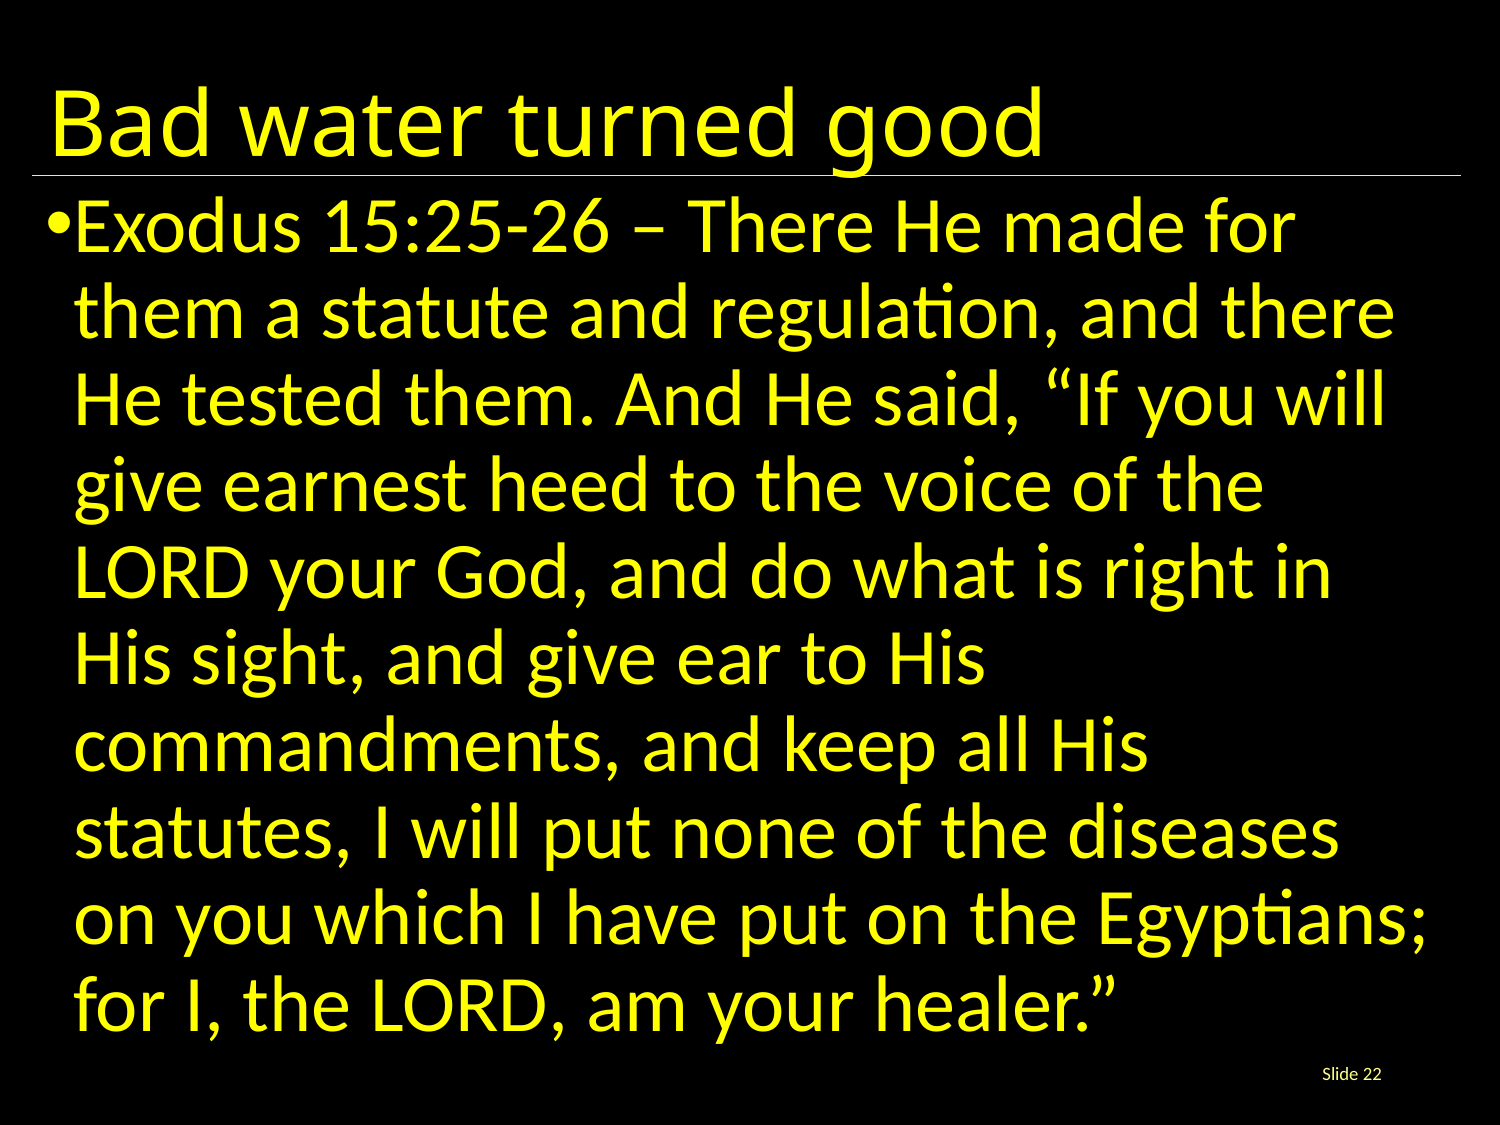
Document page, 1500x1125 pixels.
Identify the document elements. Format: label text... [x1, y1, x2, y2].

slide_number Slide 22 [1059, 1042, 1397, 1103]
title Bad water turned good [32, 59, 1462, 193]
list Exodus 15:25-26 – There He made for them a statute and regulation, and there He tested them. And He said, “If you will give earnest heed to the voice of the Lord your God, and do what is right in His sight, and give ear to His commandments, and keep all His statutes, I will put none of the diseases on you which I have put on the Egyptians; for I, the Lord, am your healer.” [29, 175, 1460, 1108]
